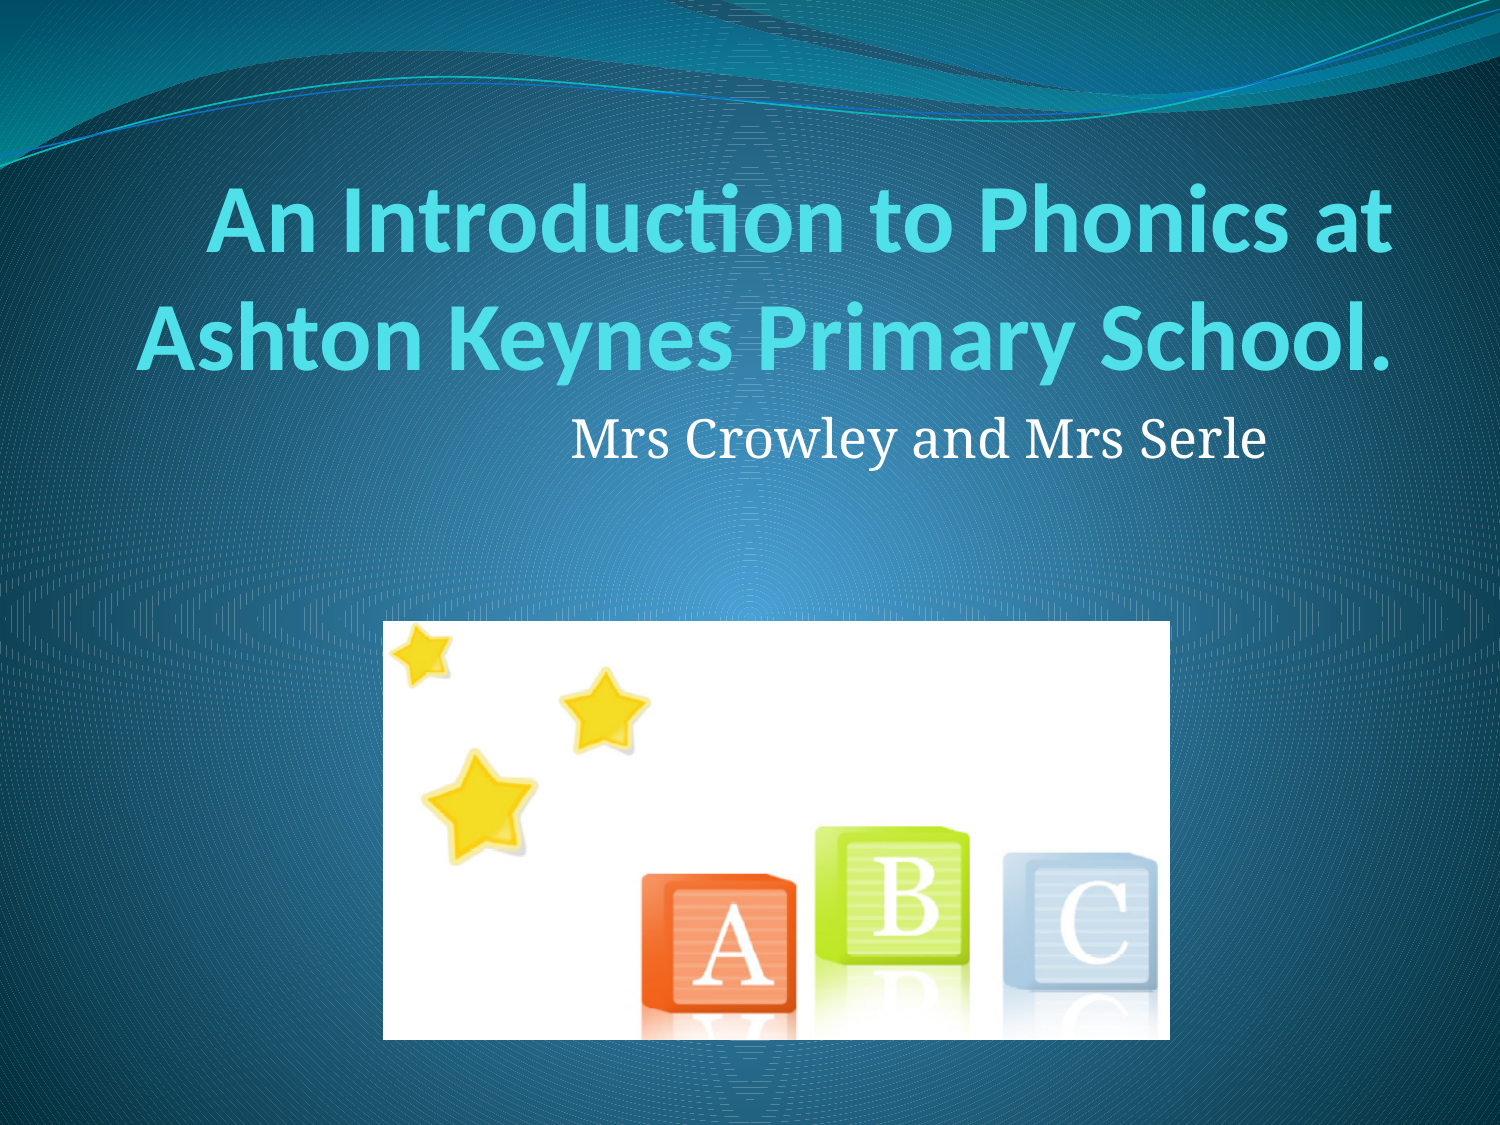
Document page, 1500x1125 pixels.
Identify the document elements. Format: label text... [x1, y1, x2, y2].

subtitle Mrs Crowley and Mrs Serle [230, 397, 1281, 685]
title An Introduction to Phonics at Ashton Keynes Primary School. [123, 149, 1399, 391]
picture [383, 621, 1171, 1040]
